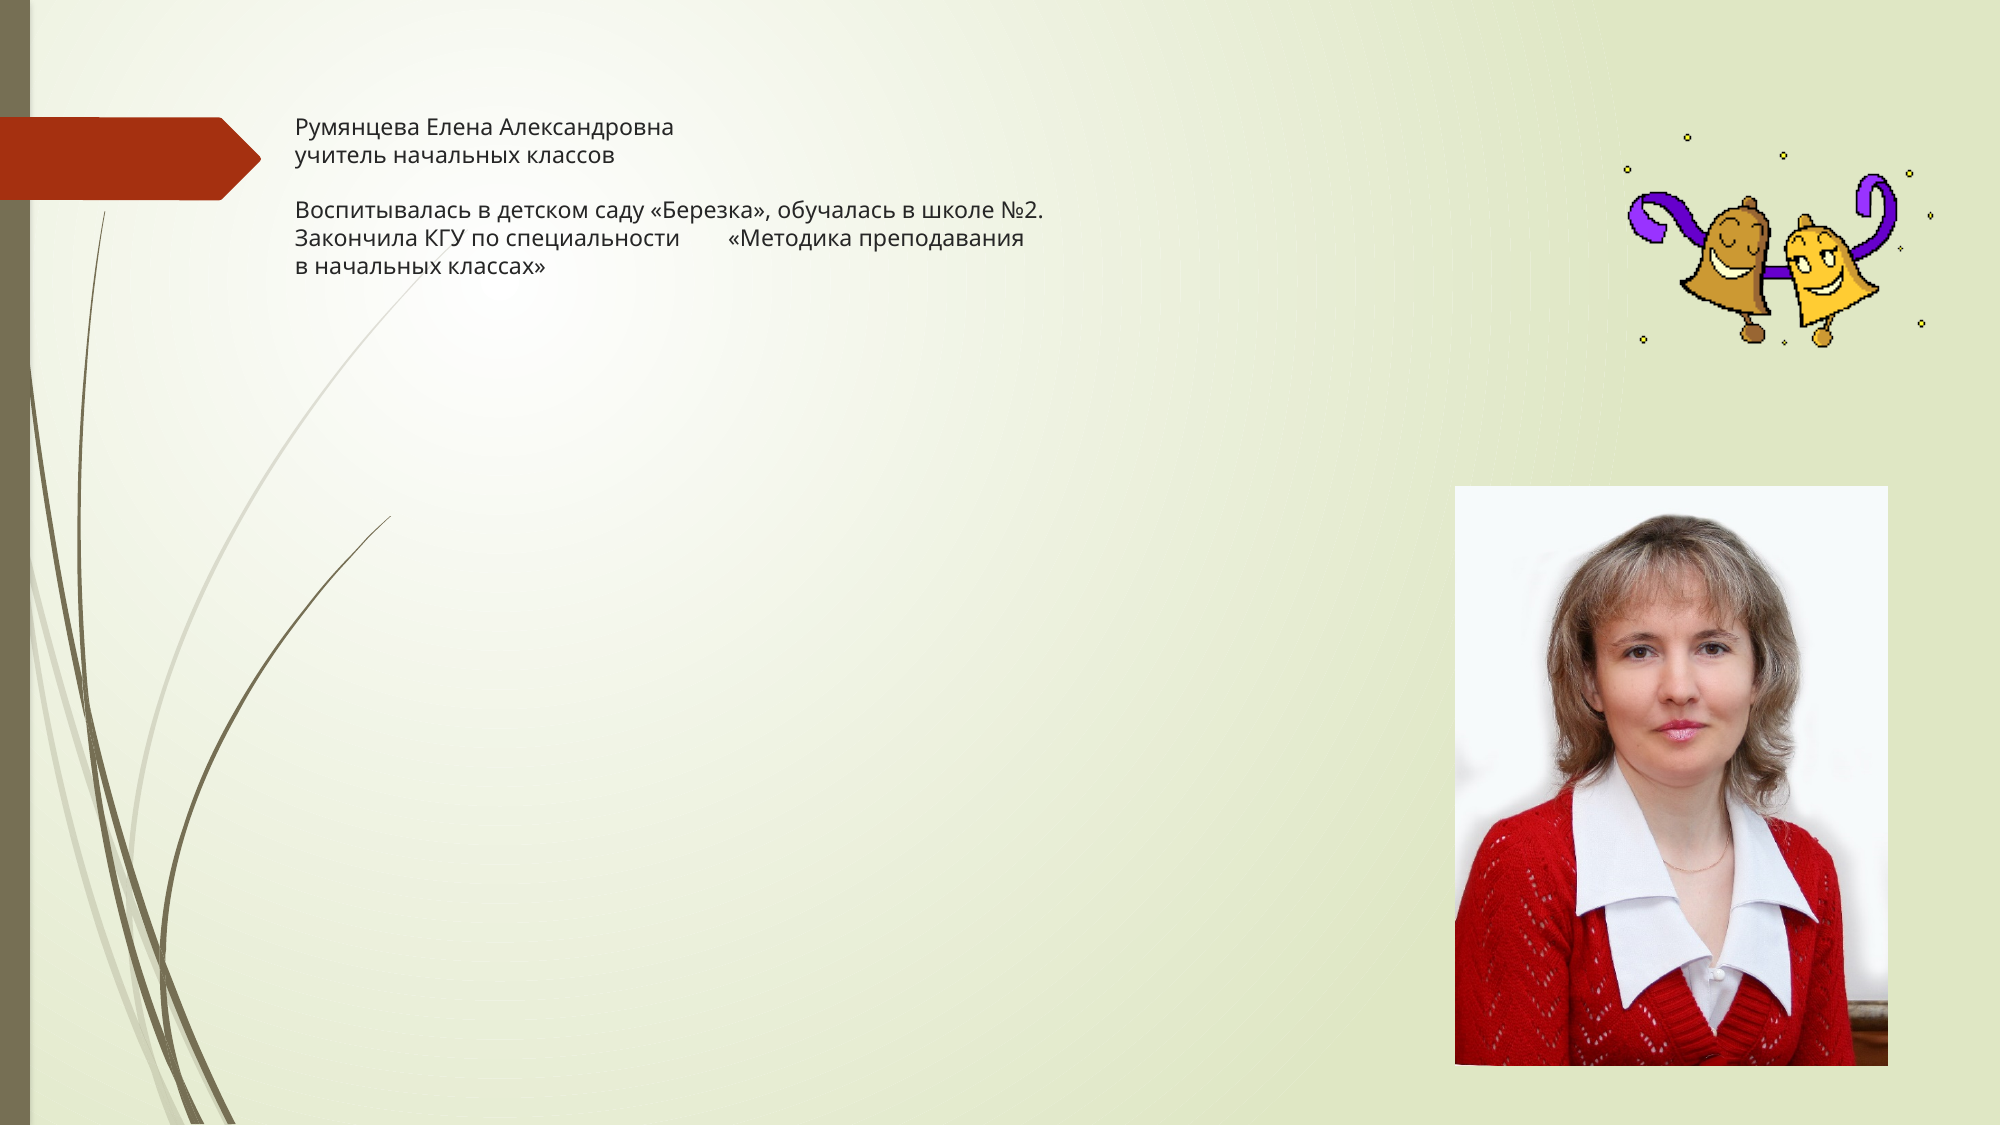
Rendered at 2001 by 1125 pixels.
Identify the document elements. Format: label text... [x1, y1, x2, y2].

title Румянцева Елена Александровна учитель начальных классов Воспитывалась в детском саду «Березка», обучалась в школе №2. Закончила КГУ по специальности «Методика преподавания в начальных классах» [279, 104, 1742, 315]
picture [1620, 125, 1960, 372]
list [1455, 486, 1888, 1066]
